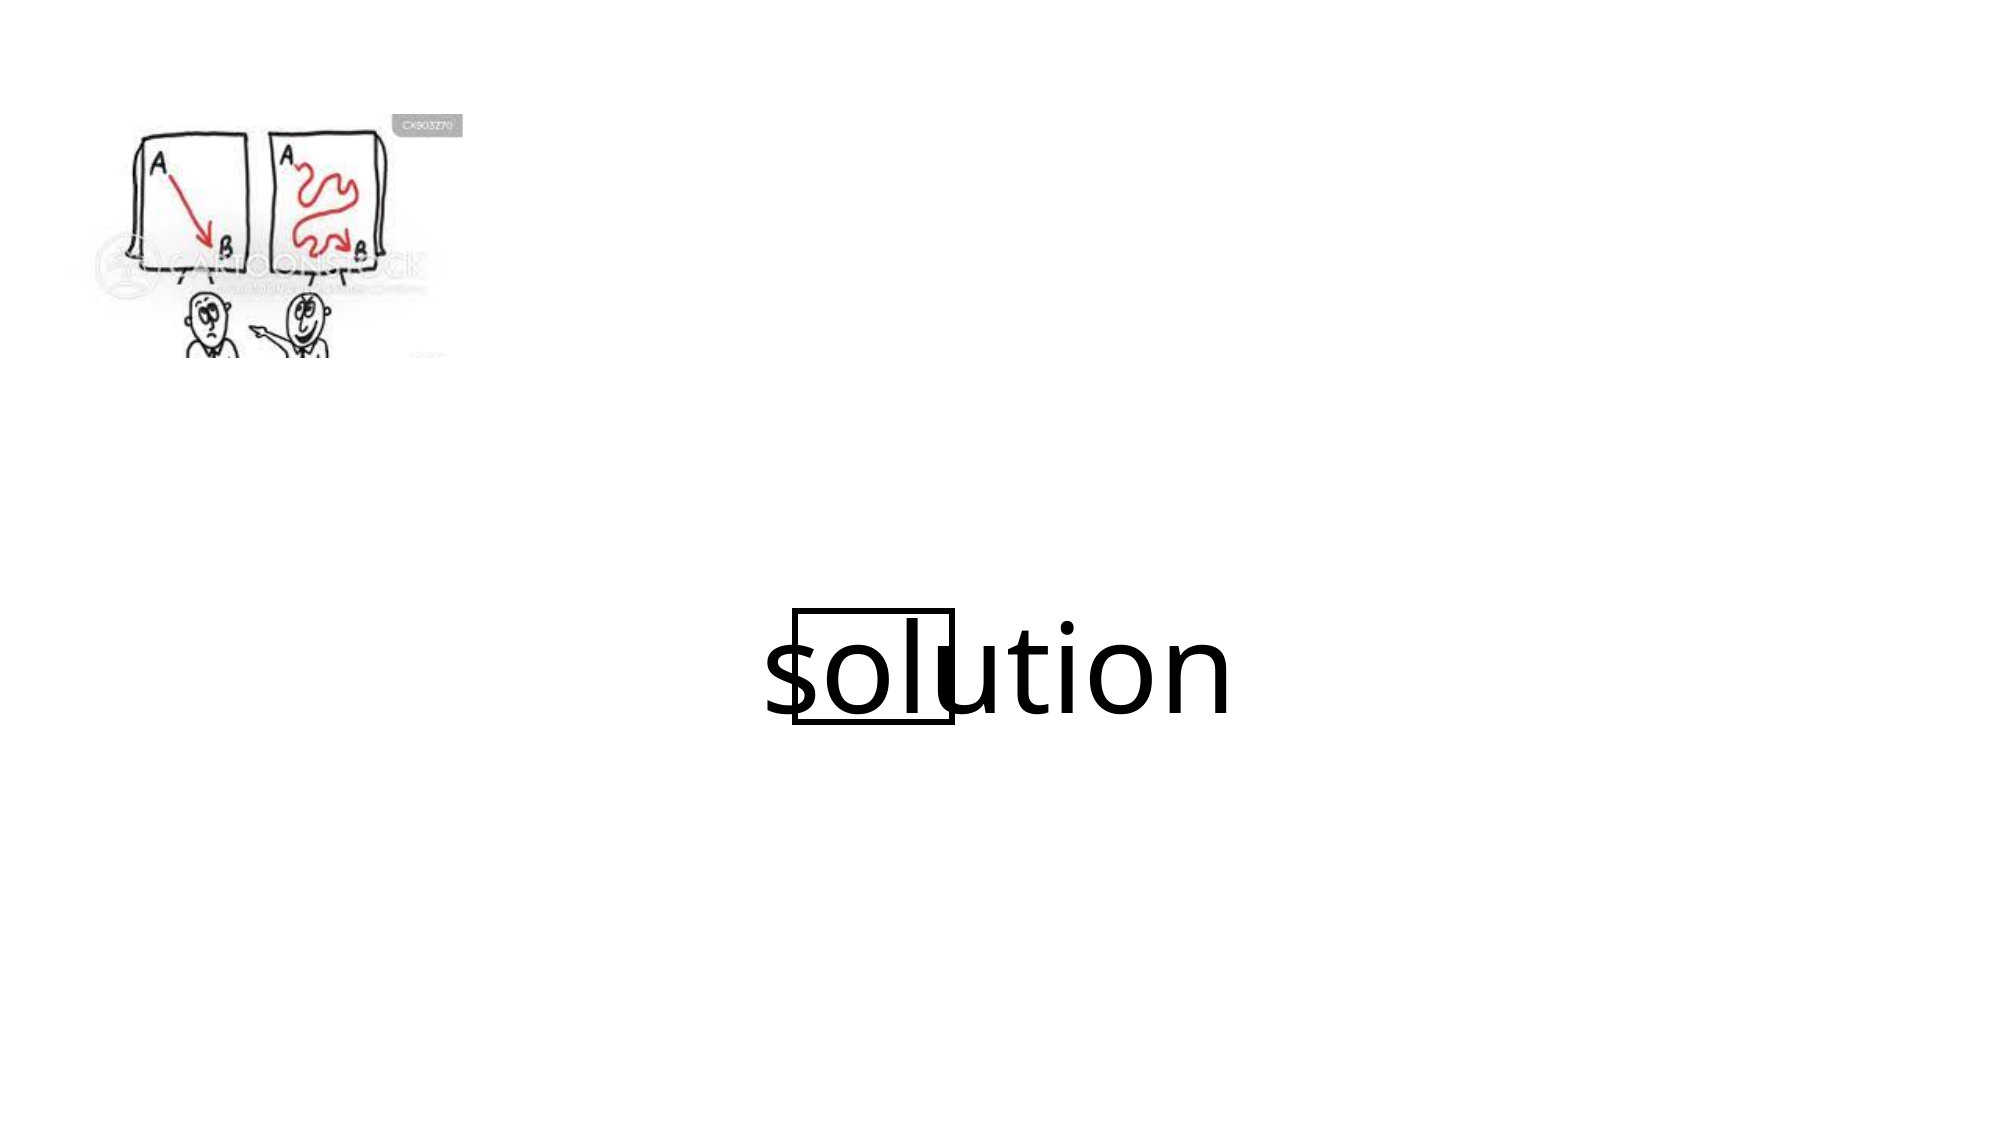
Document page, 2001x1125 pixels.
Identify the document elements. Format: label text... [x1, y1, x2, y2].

title solution [136, 505, 1862, 749]
text_box [794, 610, 953, 723]
picture [58, 114, 463, 358]
